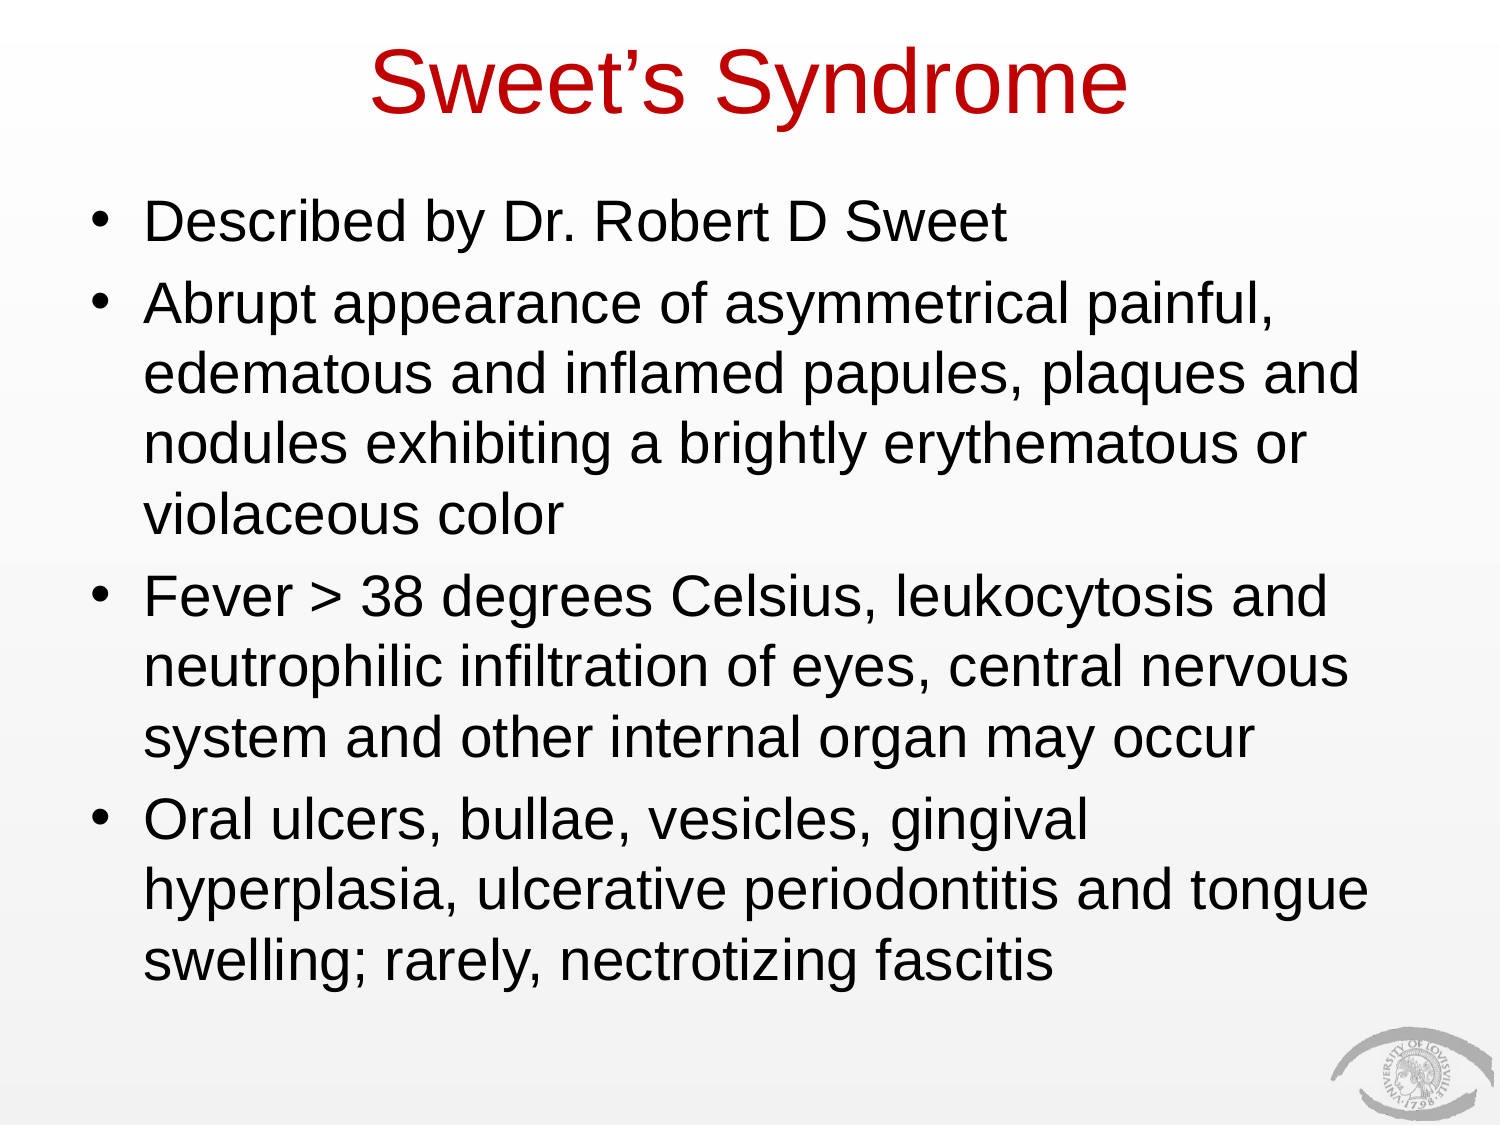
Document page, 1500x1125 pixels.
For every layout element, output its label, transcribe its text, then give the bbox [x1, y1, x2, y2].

title Sweet’s Syndrome [75, 0, 1425, 171]
list Described by Dr. Robert D Sweet Abrupt appearance of asymmetrical painful, edematous and inflamed papules, plaques and nodules exhibiting a brightly erythematous or violaceous color Fever > 38 degrees Celsius, leukocytosis and neutrophilic infiltration of eyes, central nervous system and other internal organ may occur Oral ulcers, bullae, vesicles, gingival hyperplasia, ulcerative periodontitis and tongue swelling; rarely, nectrotizing fascitis [75, 174, 1425, 1005]
picture [1329, 1025, 1496, 1123]
